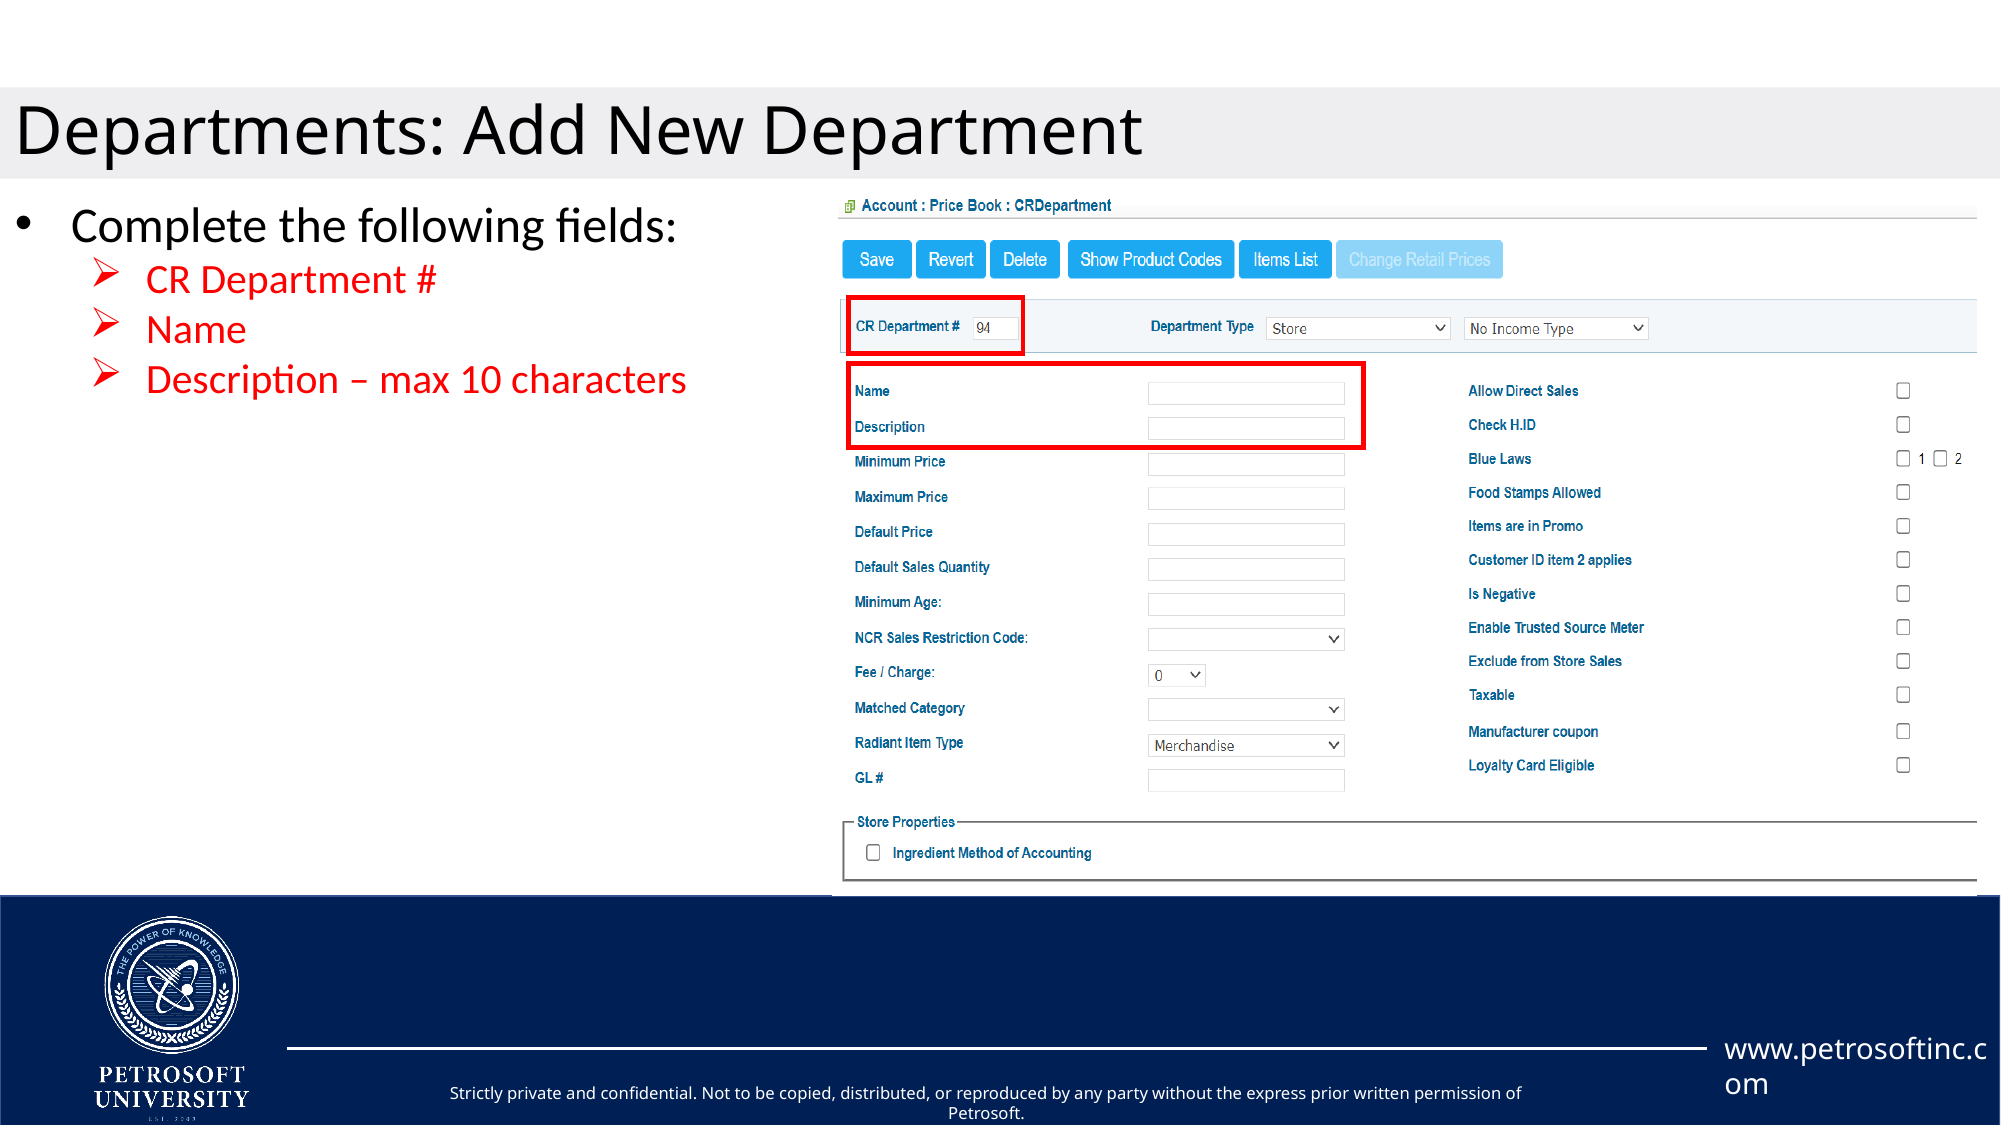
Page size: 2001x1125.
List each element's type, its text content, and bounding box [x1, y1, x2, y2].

title Departments: Add New Department [0, 89, 1863, 175]
text_box Complete the following fields: CR Department # Name Description – max 10 characters [0, 184, 832, 410]
picture [832, 184, 1977, 896]
picture [94, 916, 249, 1121]
